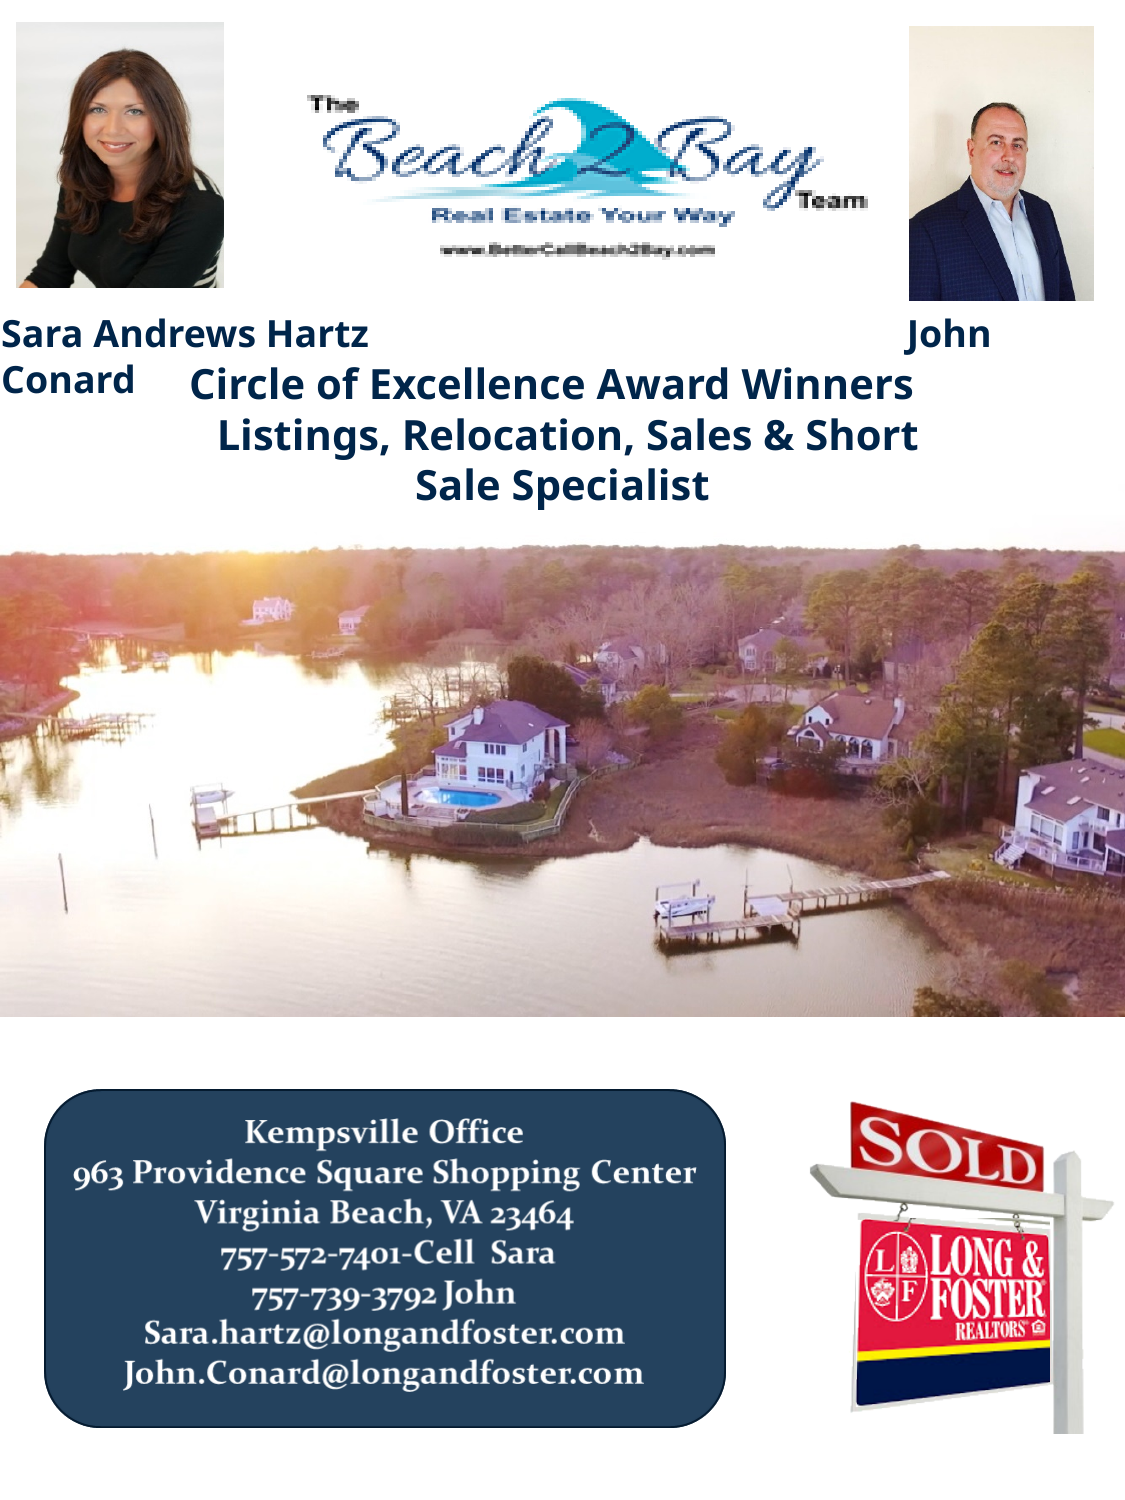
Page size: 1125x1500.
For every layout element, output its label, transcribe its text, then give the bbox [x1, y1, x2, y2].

picture [263, 26, 1094, 316]
picture [0, 409, 1125, 1017]
picture [15, 22, 224, 288]
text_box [783, 1084, 1125, 1434]
picture [43, 1088, 727, 1429]
text_box Sara Andrews Hartz John Conard [0, 299, 1125, 363]
text_box Circle of Excellence Award Winners Listings, Relocation, Sales & Short Sale Specialist [148, 350, 977, 409]
